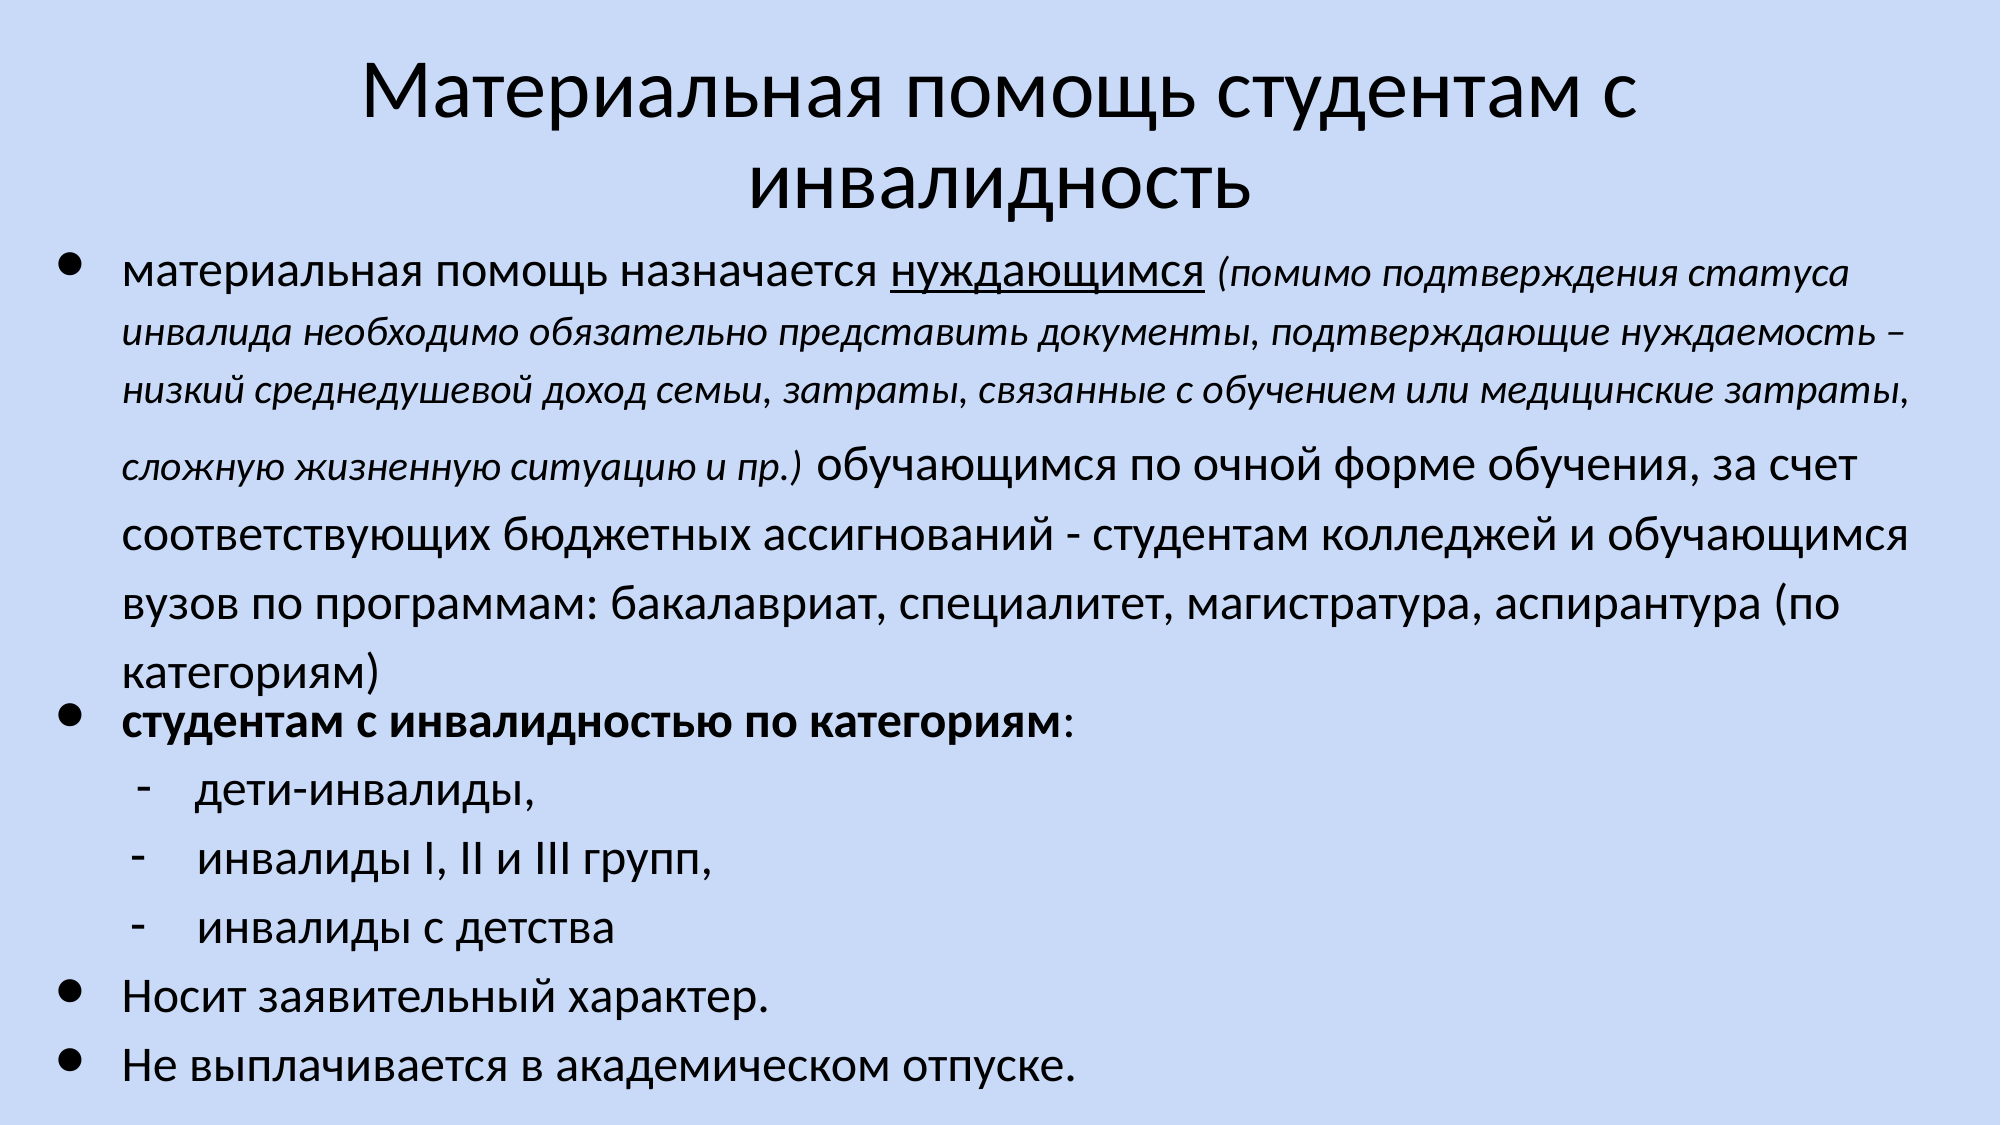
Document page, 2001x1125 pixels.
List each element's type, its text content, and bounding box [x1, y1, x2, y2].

title Материальная помощь студентам с инвалидность [137, 36, 1863, 219]
list материальная помощь назначается нуждающимся (помимо подтверждения статуса инвалида необходимо обязательно представить документы, подтверждающие нуждаемость – низкий среднедушевой доход семьи, затраты, связанные с обучением или медицинские затраты, сложную жизненную ситуацию и пр.) обучающимся по очной форме обучения, за счет соответствующих бюджетных ассигнований - студентам колледжей и обучающимся вузов по программам: бакалавриат, специалитет, магистратура, аспирантура (по категориям) студентам с инвалидностью по категориям: дети-инвалиды, инвалиды I, II и III групп, инвалиды с детства Носит заявительный характер. Не выплачивается в академическом отпуске. [31, 219, 1956, 1107]
